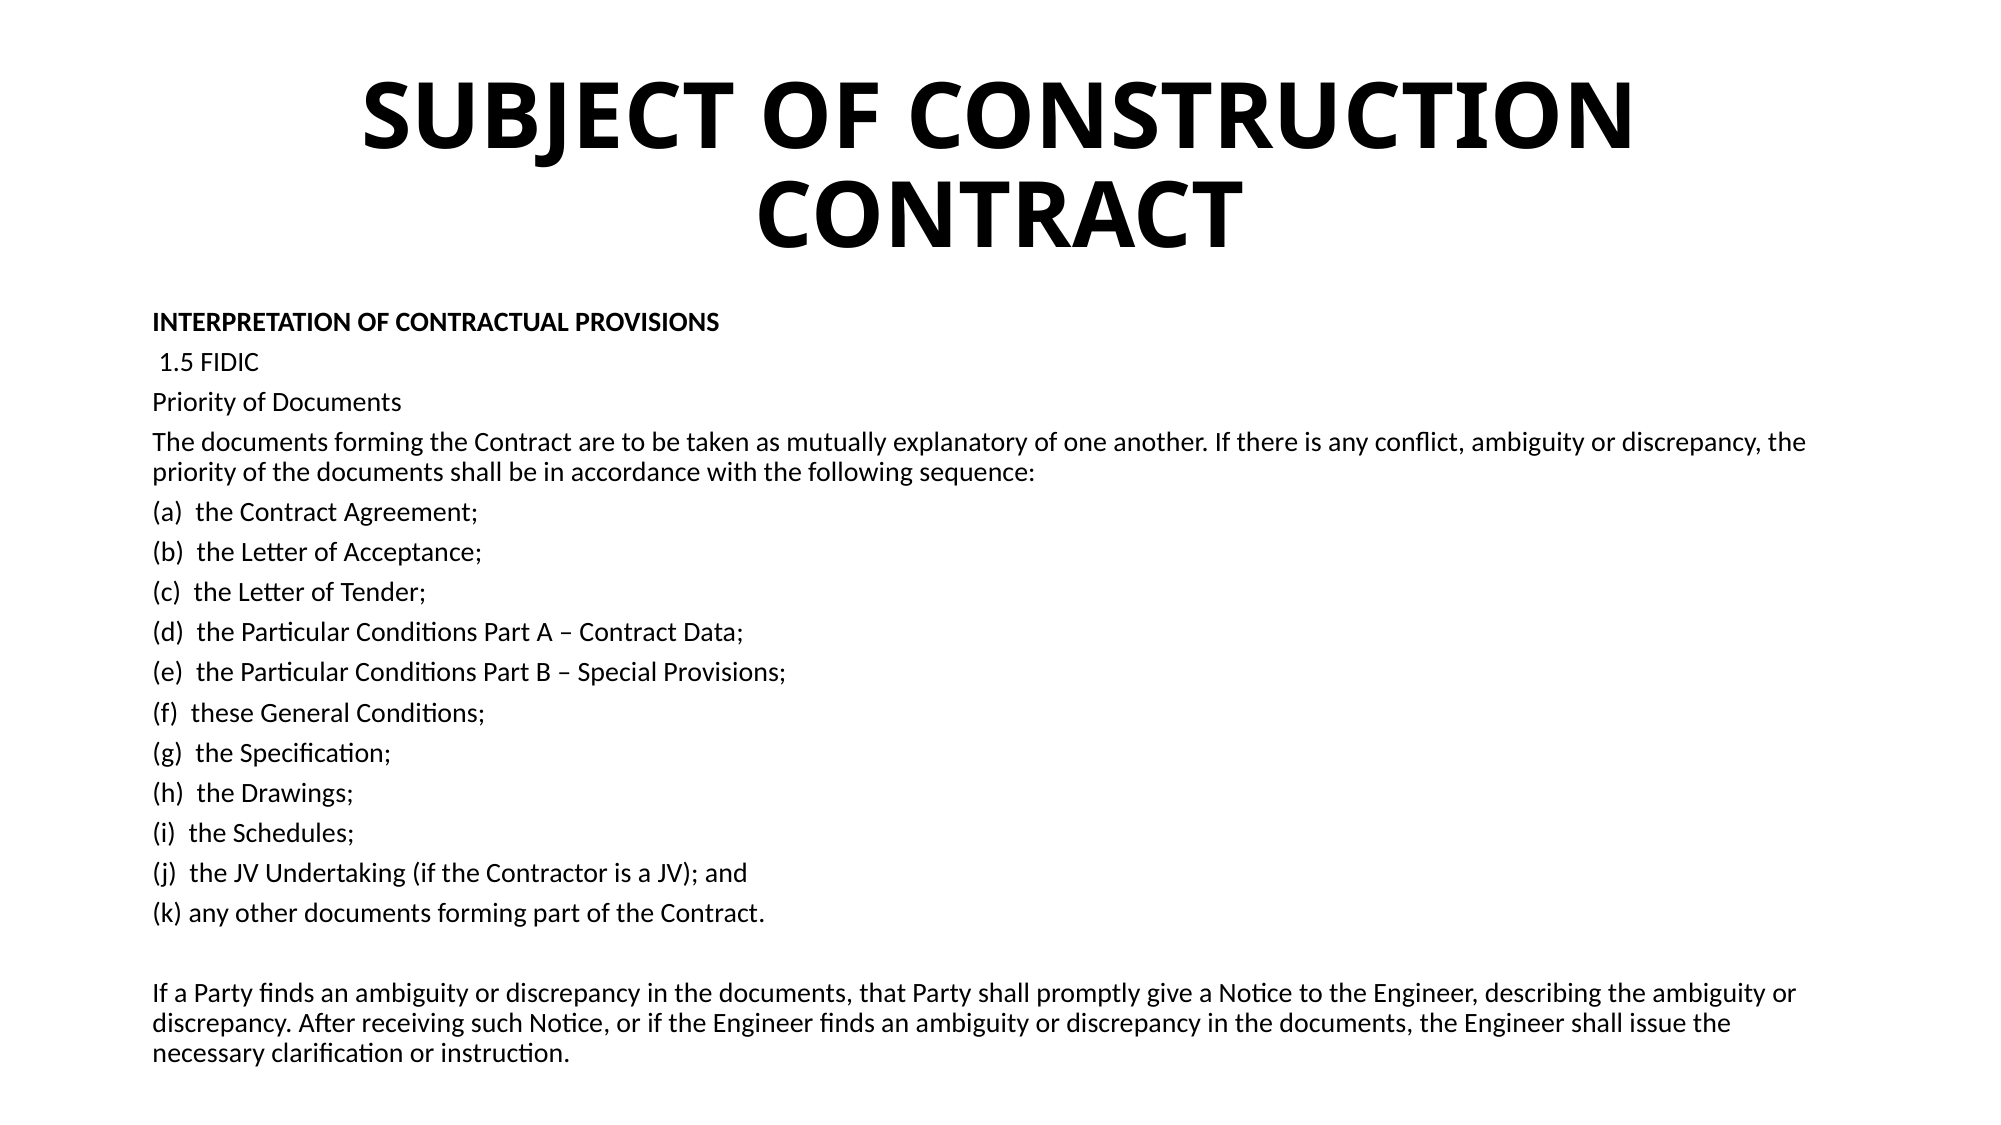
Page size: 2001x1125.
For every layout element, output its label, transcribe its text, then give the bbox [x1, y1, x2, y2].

list INTERPRETATION OF CONTRACTUAL PROVISIONS 1.5 FIDIC Priority of Documents The documents forming the Contract are to be taken as mutually explanatory of one another. If there is any conflict, ambiguity or discrepancy, the priority of the documents shall be in accordance with the following sequence: (a) the Contract Agreement; (b) the Letter of Acceptance; (c) the Letter of Tender; (d) the Particular Conditions Part A – Contract Data; (e) the Particular Conditions Part B – Special Provisions; (f) these General Conditions; (g) the Specification; (h) the Drawings; (i) the Schedules; (j) the JV Undertaking (if the Contractor is a JV); and (k) any other documents forming part of the Contract. If a Party finds an ambiguity or discrepancy in the documents, that Party shall promptly give a Notice to the Engineer, describing the ambiguity or discrepancy. After receiving such Notice, or if the Engineer finds an ambiguity or discrepancy in the documents, the Engineer shall issue the necessary clarification or instruction. [137, 299, 1863, 1090]
title SUBJECT OF CONSTRUCTION CONTRACT [137, 59, 1863, 278]
